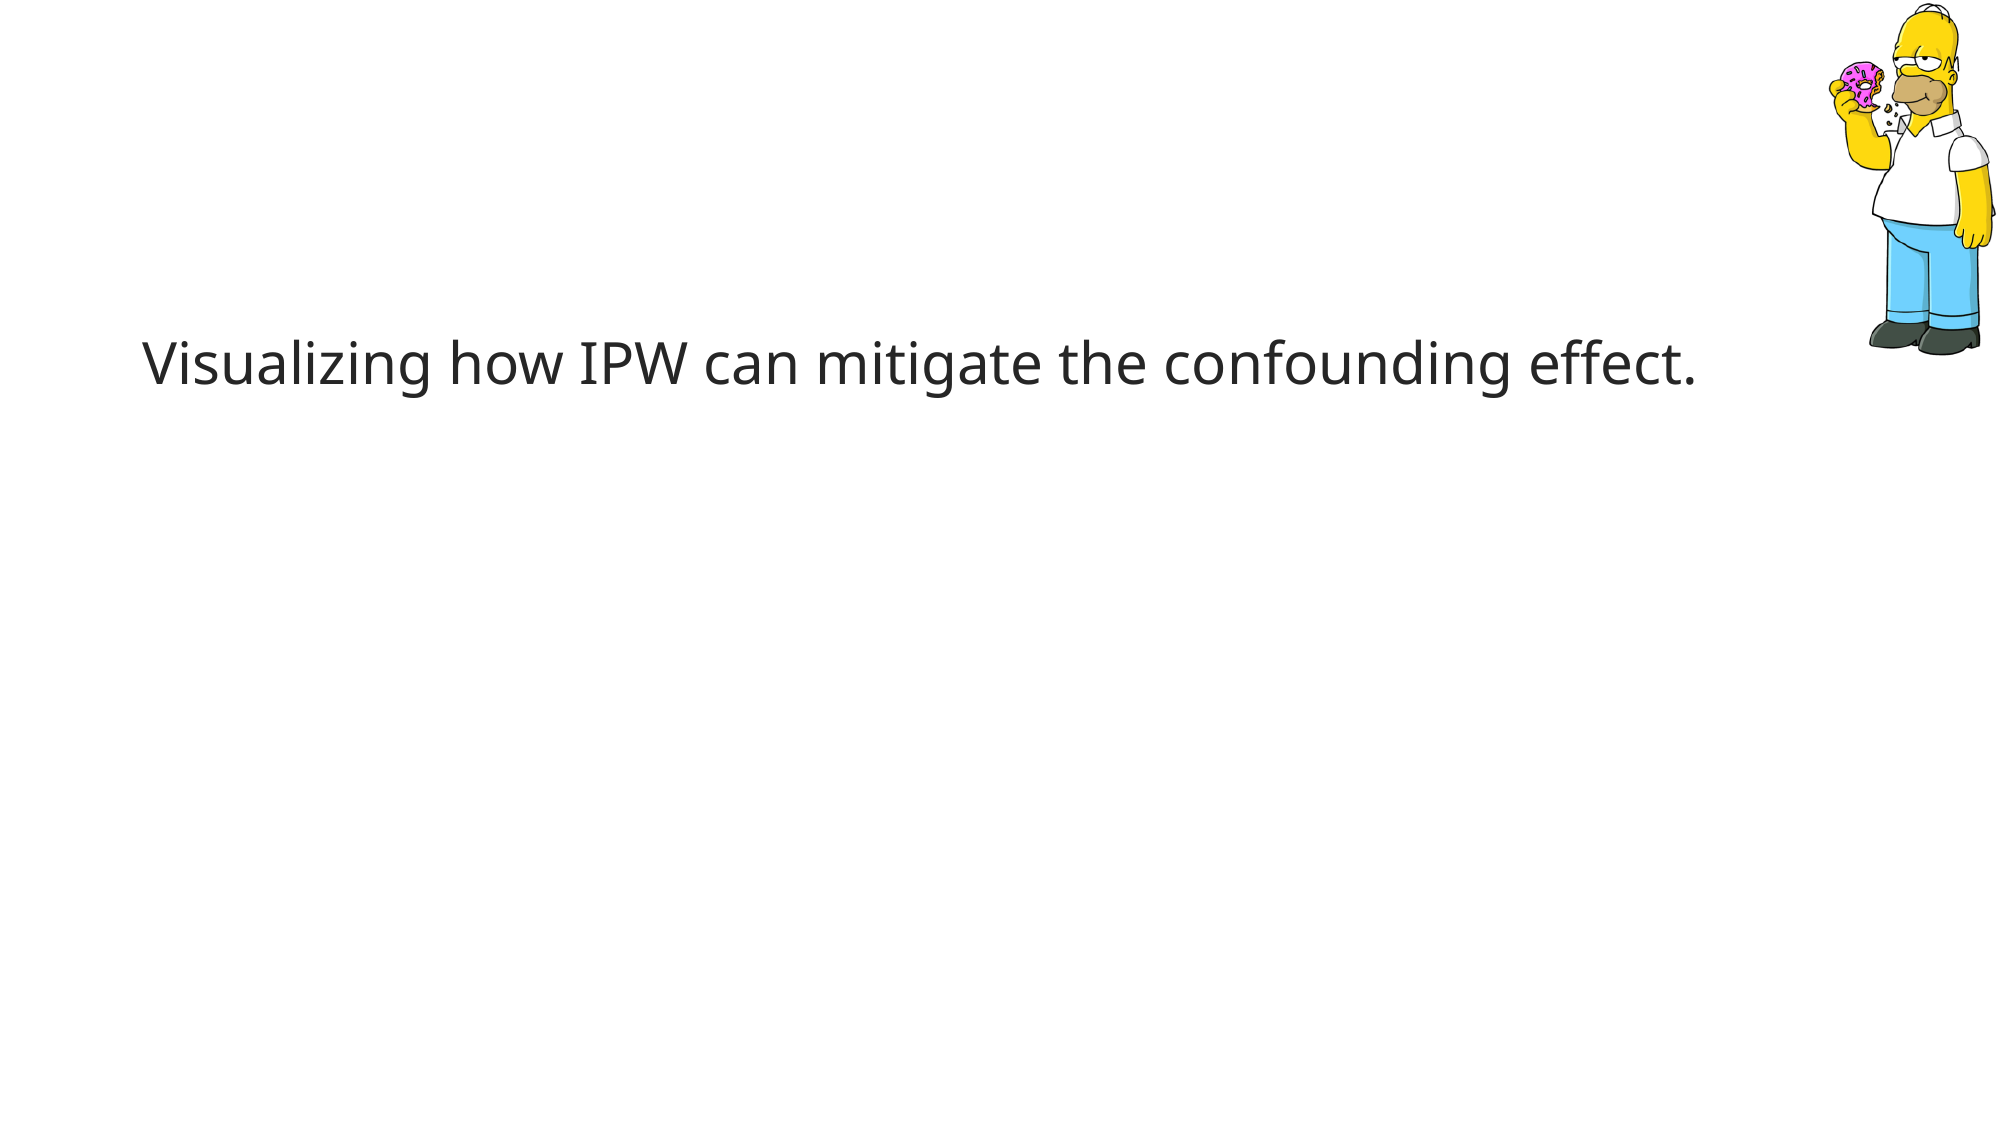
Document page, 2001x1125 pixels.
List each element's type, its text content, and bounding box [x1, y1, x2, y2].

list Visualizing how IPW can mitigate the confounding effect. [111, 329, 1876, 948]
picture [1825, 0, 2000, 359]
